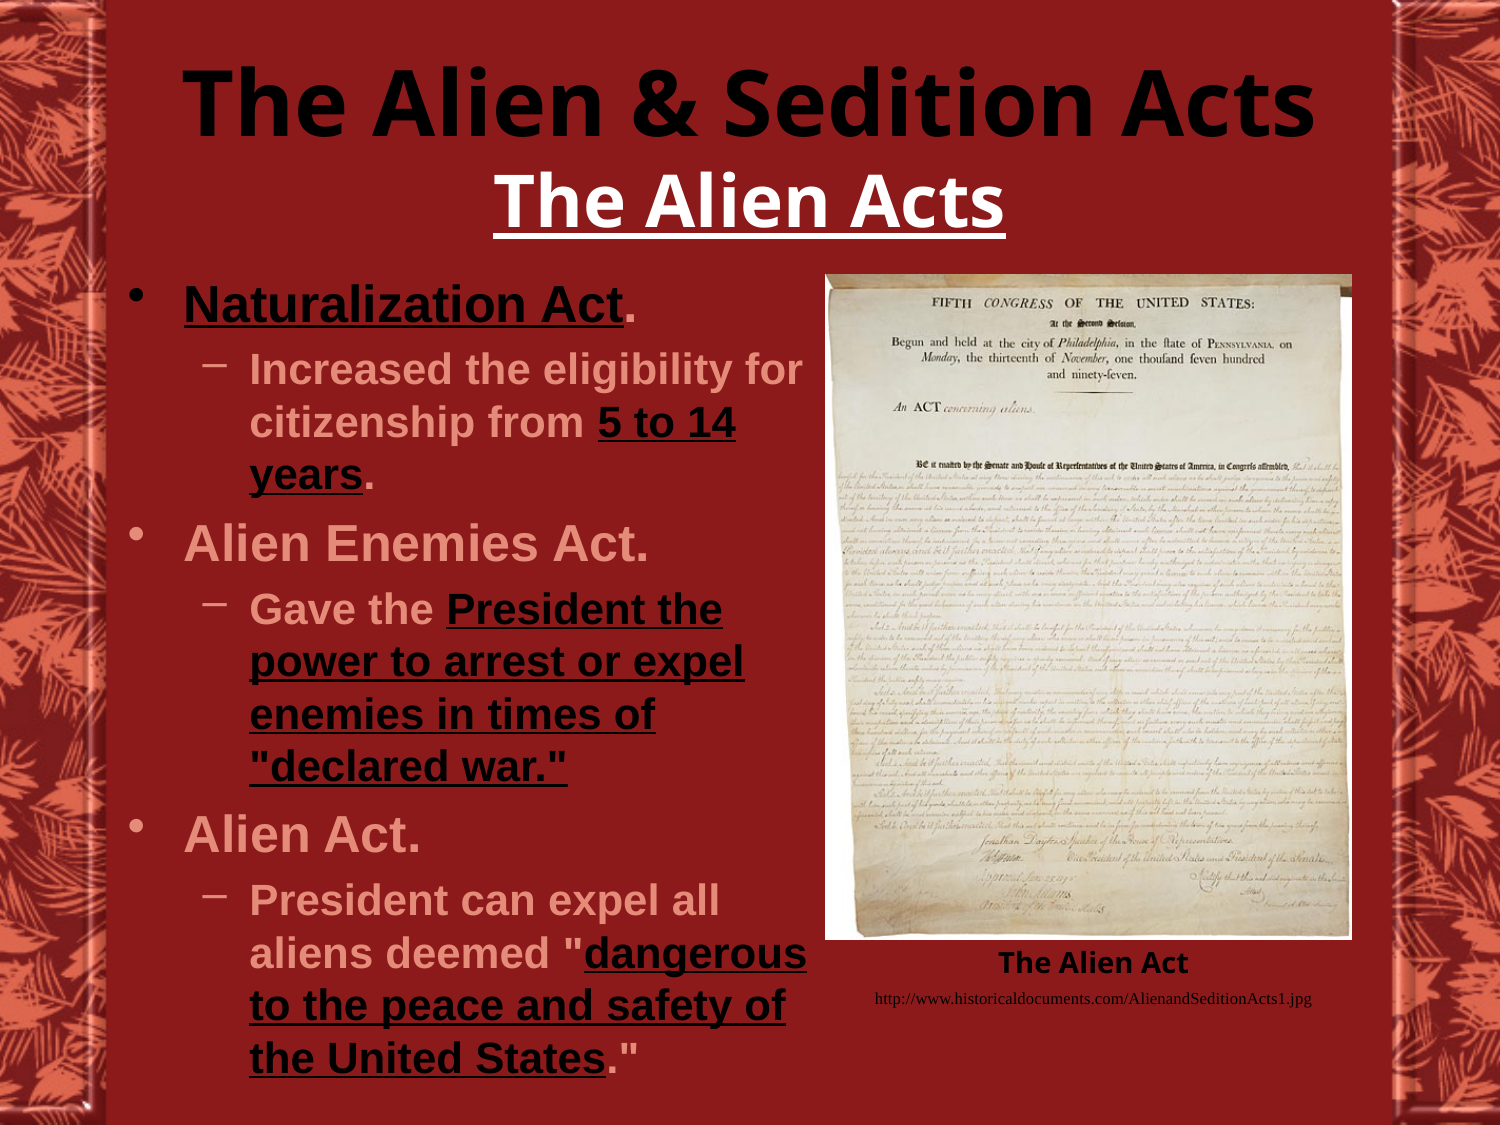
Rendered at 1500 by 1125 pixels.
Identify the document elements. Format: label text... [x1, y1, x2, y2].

picture [0, 0, 1500, 1125]
title The Alien & Sedition Acts The Alien Acts [112, 24, 1388, 263]
list Naturalization Act. Increased the eligibility for citizenship from 5 to 14 years. Alien Enemies Act. Gave the President the power to arrest or expel enemies in times of "declared war." Alien Act. President can expel all aliens deemed "dangerous to the peace and safety of the United States." [112, 262, 850, 1100]
text_box The Alien Act http://www.historicaldocuments.com/AlienandSeditionActs1.jpg [824, 937, 1363, 1016]
